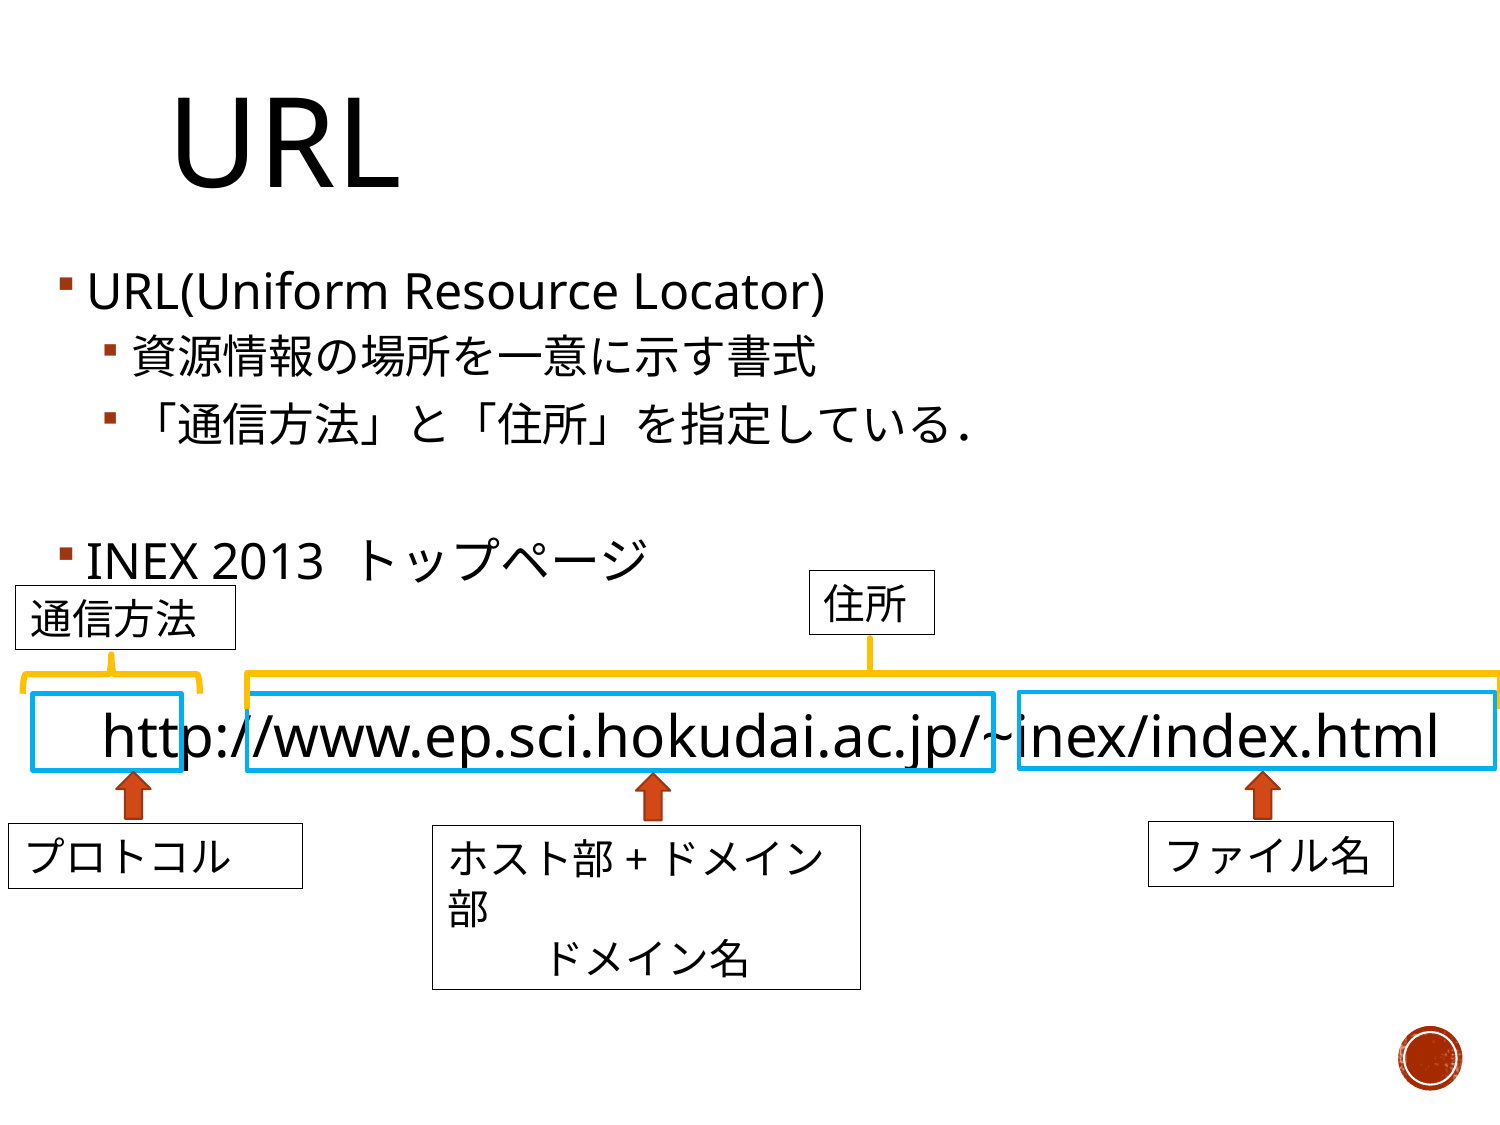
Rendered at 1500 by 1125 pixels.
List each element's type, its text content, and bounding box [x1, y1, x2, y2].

text_box 通信方法 [15, 585, 236, 650]
list URL(Uniform Resource Locator) 資源情報の場所を一意に示す書式 「通信方法」と「住所」を指定している． INEX 2013 トップページ http://www.ep.sci.hokudai.ac.jp/~inex/index.html [41, 252, 1500, 1086]
text_box [246, 637, 1500, 709]
text_box [22, 654, 201, 694]
title URL [152, 64, 1428, 230]
text_box ホスト部+ドメイン部 ドメイン名 [432, 825, 861, 990]
text_box ファイル名 [1148, 821, 1394, 887]
text_box [1244, 771, 1281, 820]
text_box [115, 771, 152, 820]
text_box [246, 709, 994, 771]
text_box プロトコル [8, 823, 303, 889]
text_box [634, 772, 672, 822]
text_box [32, 694, 182, 771]
text_box [1018, 709, 1496, 770]
text_box 住所 [809, 570, 935, 635]
